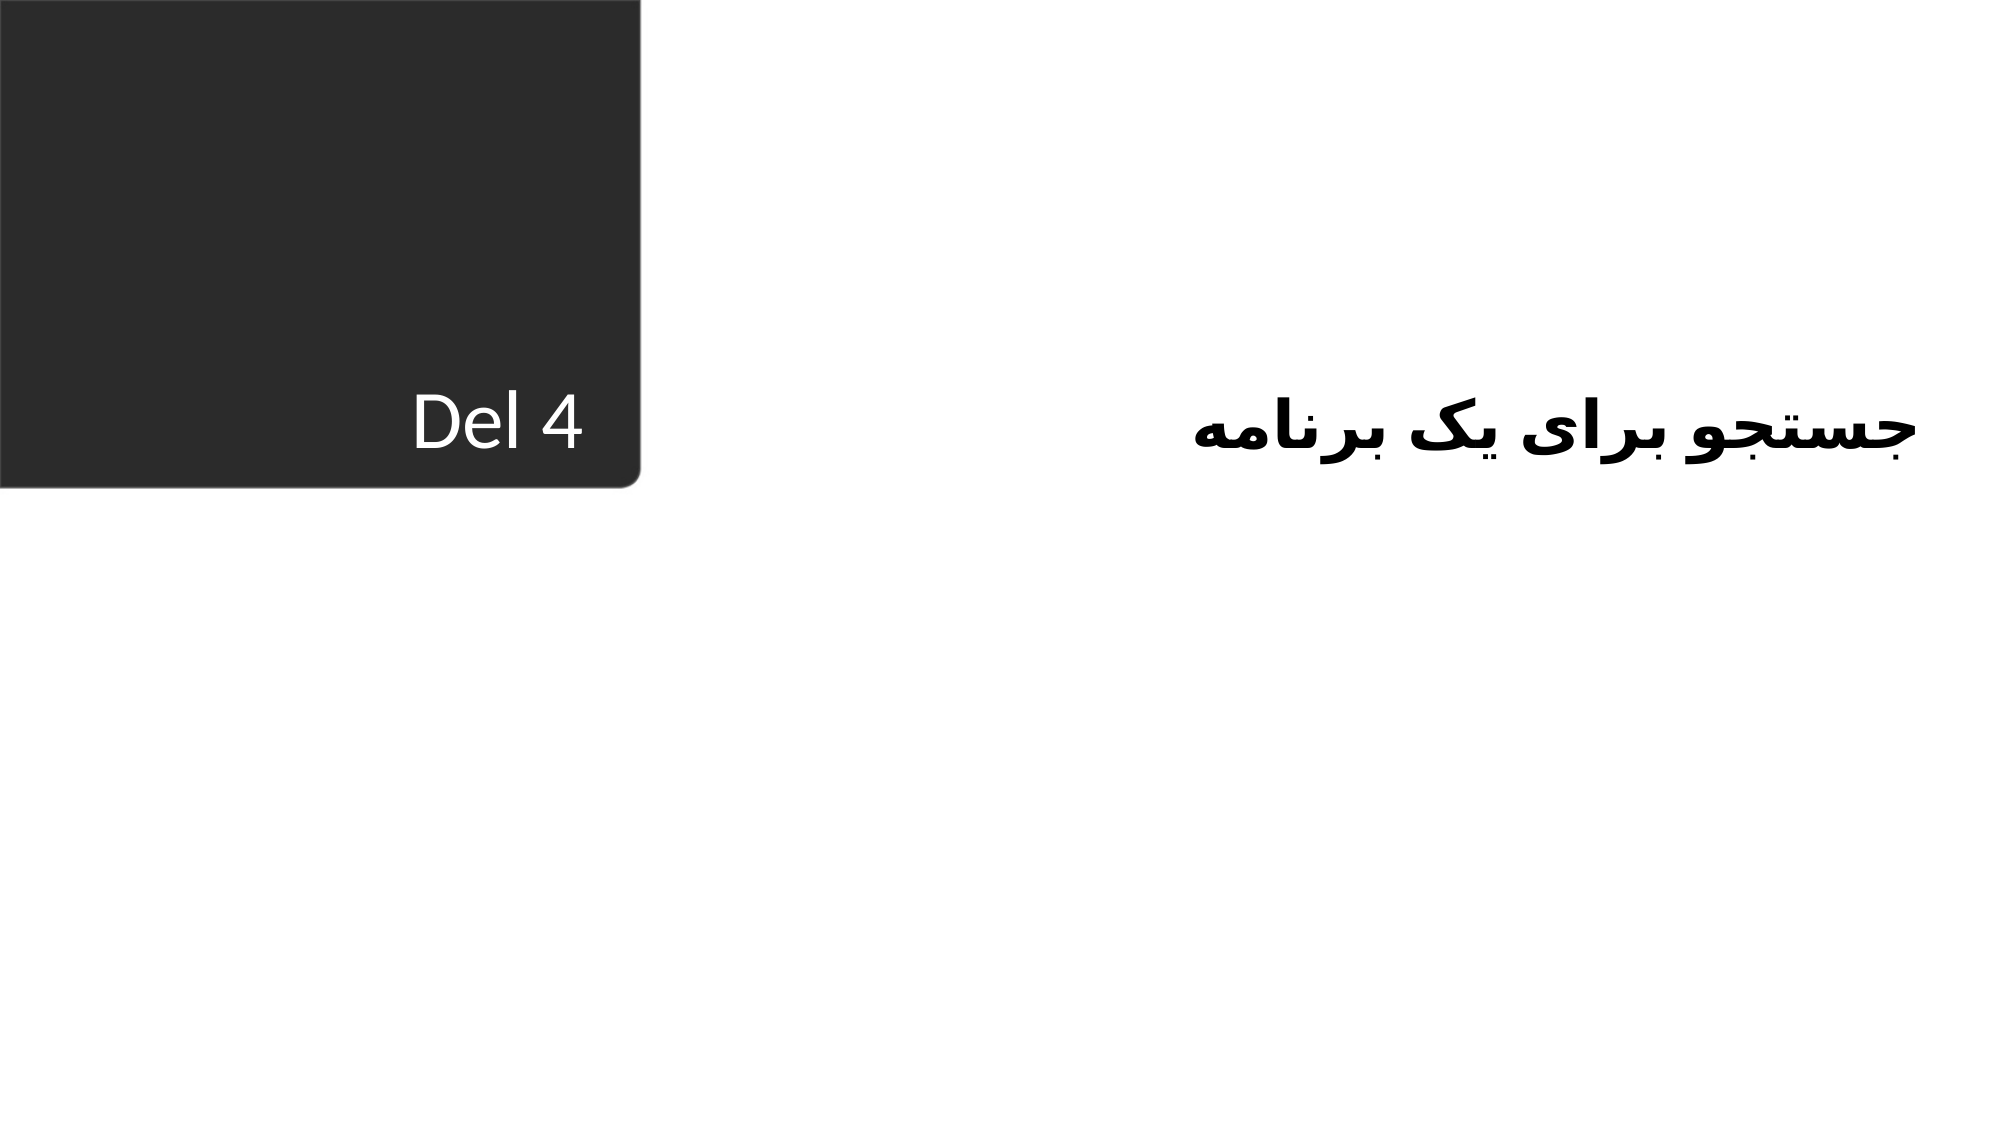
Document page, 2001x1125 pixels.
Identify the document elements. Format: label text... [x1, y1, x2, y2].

picture [0, 0, 2000, 1124]
title Del 4 [395, 404, 603, 474]
list جستجو برای یک برنامه [667, 383, 1938, 463]
